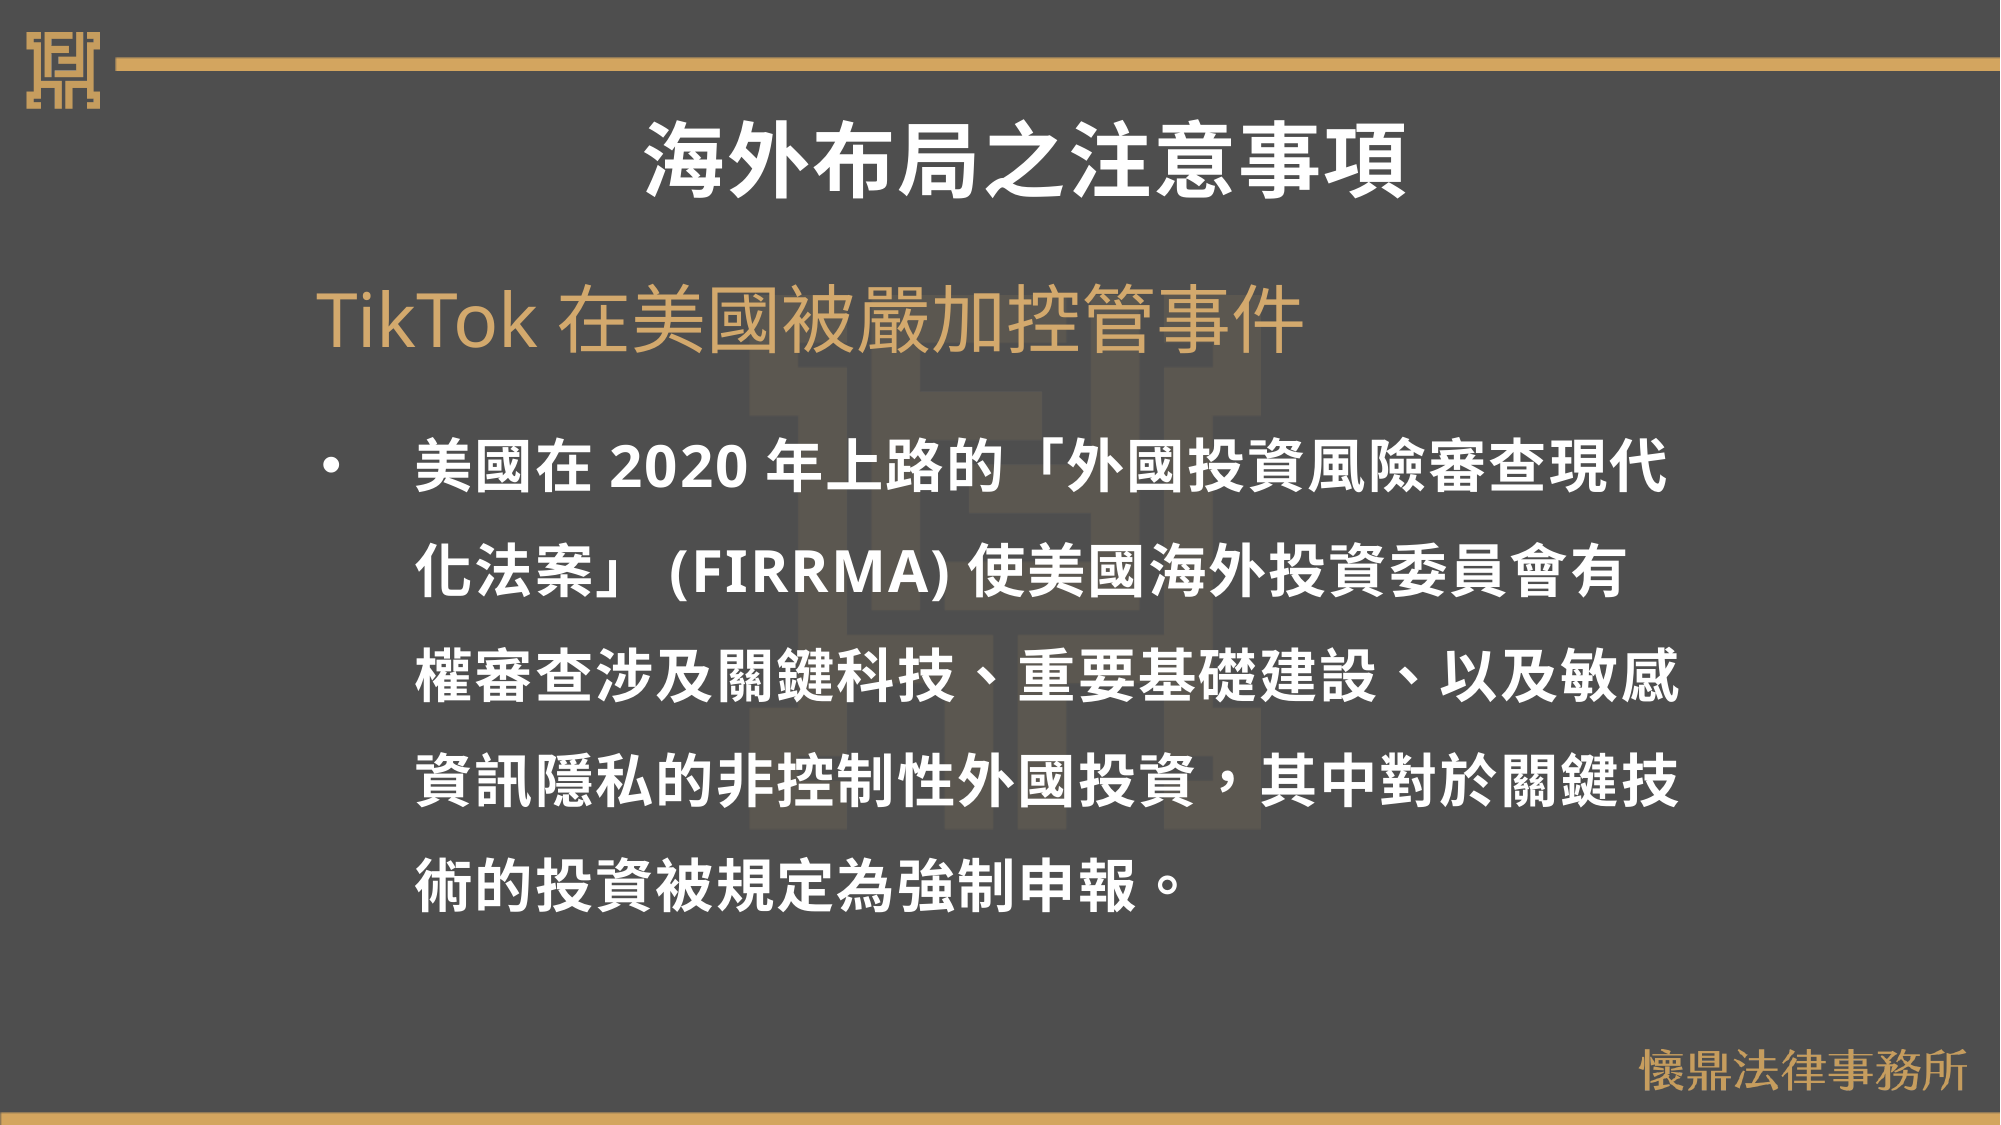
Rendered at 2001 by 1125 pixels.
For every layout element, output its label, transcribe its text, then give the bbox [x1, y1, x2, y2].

text_box TikTok在美國被嚴加控管事件 [301, 264, 1749, 370]
picture [115, 57, 2000, 71]
picture [0, 1112, 2000, 1125]
picture [749, 295, 1261, 830]
picture [1638, 1049, 1967, 1092]
picture [26, 32, 100, 109]
text_box 海外布局之注意事項 [326, 100, 1724, 216]
text_box 美國在2020年上路的「外國投資風險審查現代化法案」(FIRRMA)使美國海外投資委員會有權審查涉及關鍵科技、重要基礎建設、以及敏感資訊隱私的非控制性外國投資，其中對於關鍵技術的投資被規定為強制申報。 [306, 386, 1704, 927]
